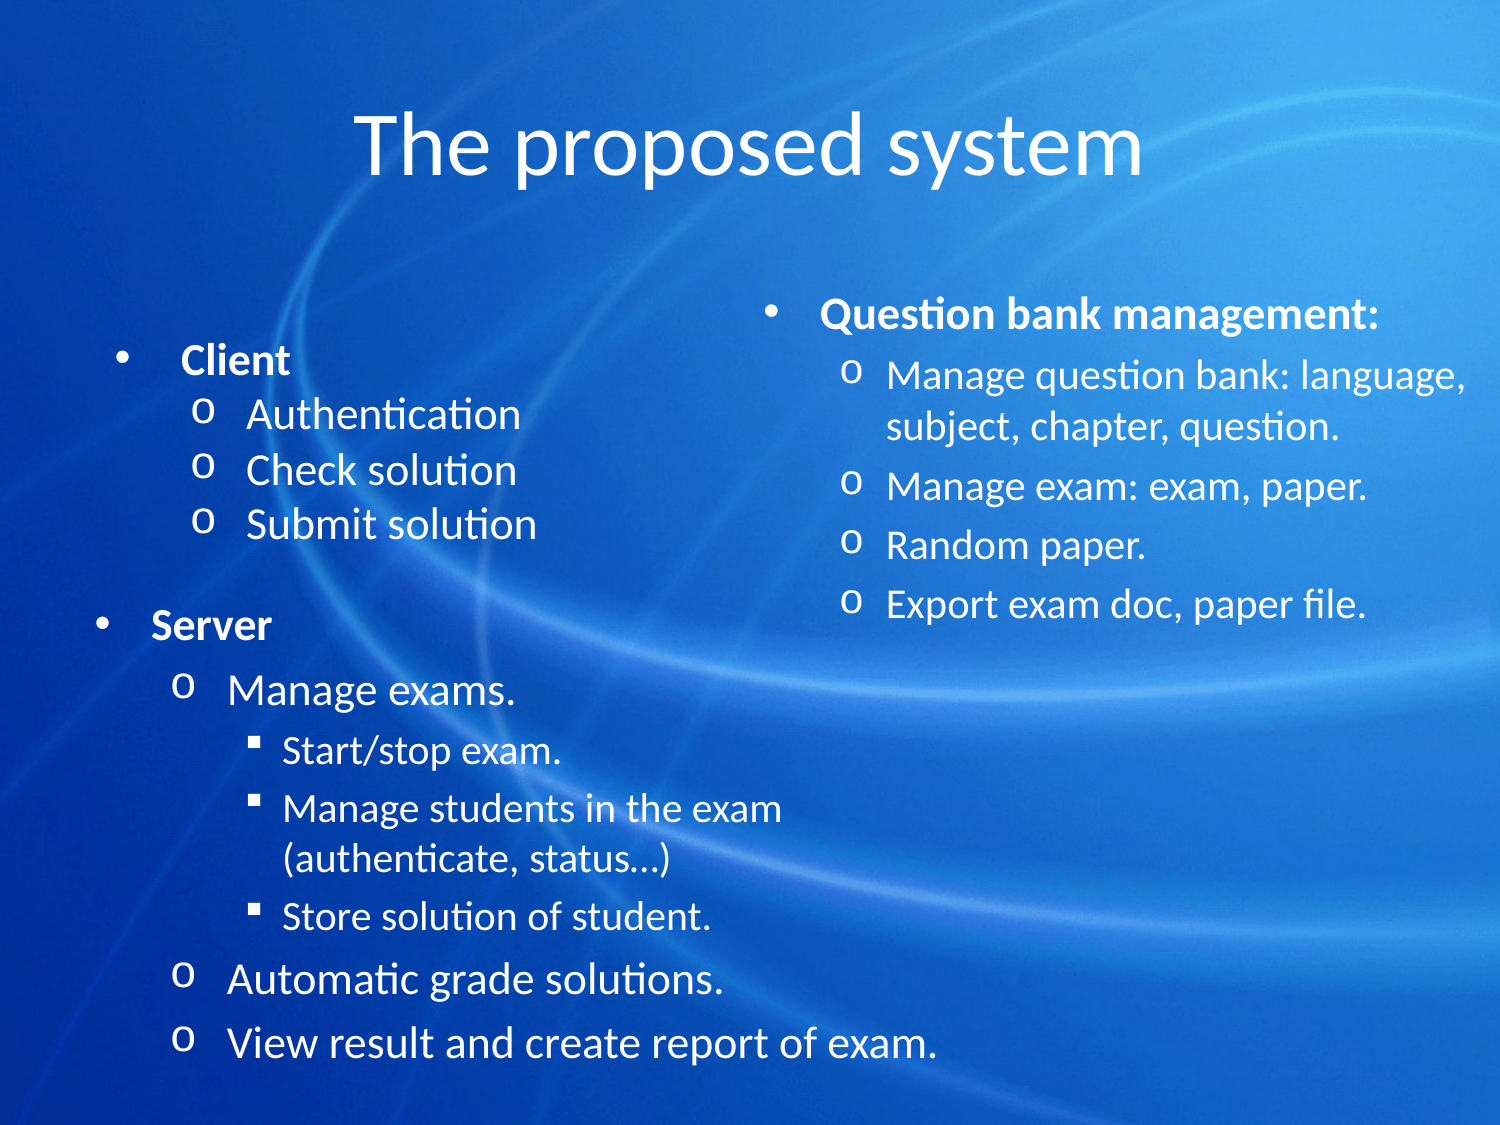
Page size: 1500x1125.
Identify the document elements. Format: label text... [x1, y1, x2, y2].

text_box Question bank management: Manage question bank: language, subject, chapter, question. Manage exam: exam, paper. Random paper. Export exam doc, paper file. [748, 275, 1497, 651]
title The proposed system [75, 45, 1425, 233]
picture [0, 0, 1500, 1125]
list Server Manage exams. Start/stop exam. Manage students in the exam (authenticate, status…) Store solution of student. Automatic grade solutions. View result and create report of exam. [79, 587, 988, 1102]
text_box Client Authentication Check solution Submit solution [99, 321, 748, 557]
